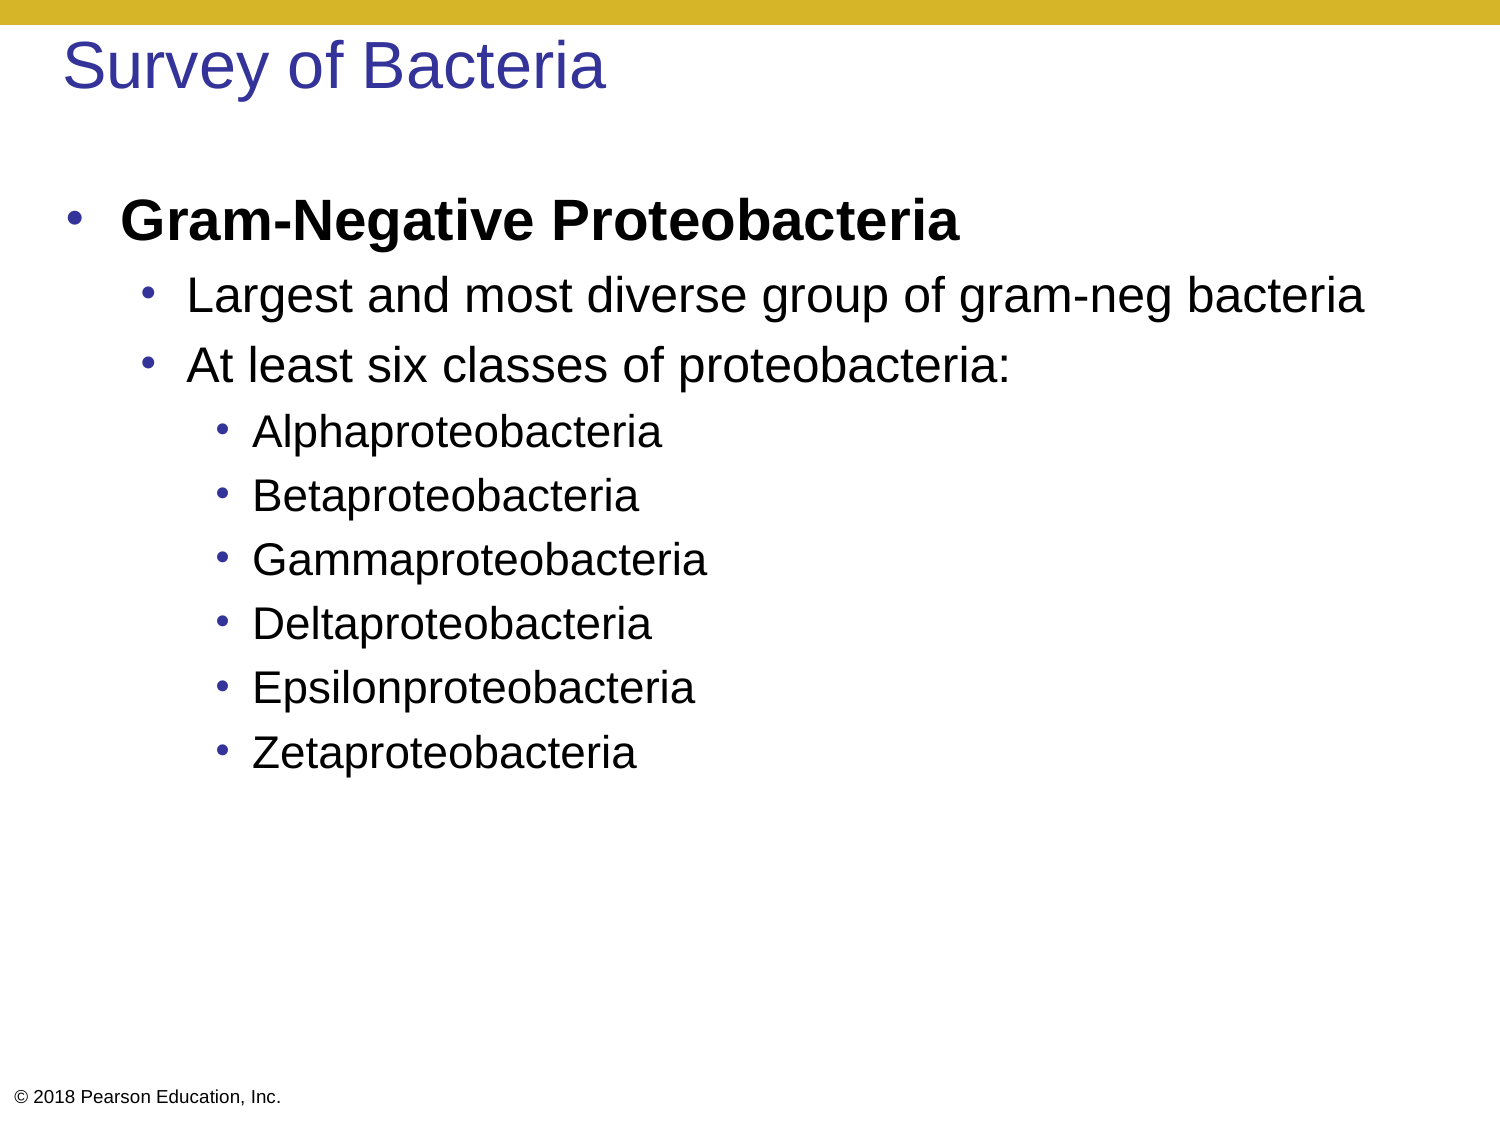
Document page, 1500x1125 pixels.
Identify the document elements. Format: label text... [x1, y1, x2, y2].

title Survey of Bacteria [0, 14, 1500, 111]
list Gram-Negative Proteobacteria Largest and most diverse group of gram-neg bacteria At least six classes of proteobacteria: Alphaproteobacteria Betaproteobacteria Gammaproteobacteria Deltaproteobacteria Epsilonproteobacteria Zetaproteobacteria [49, 174, 1463, 939]
